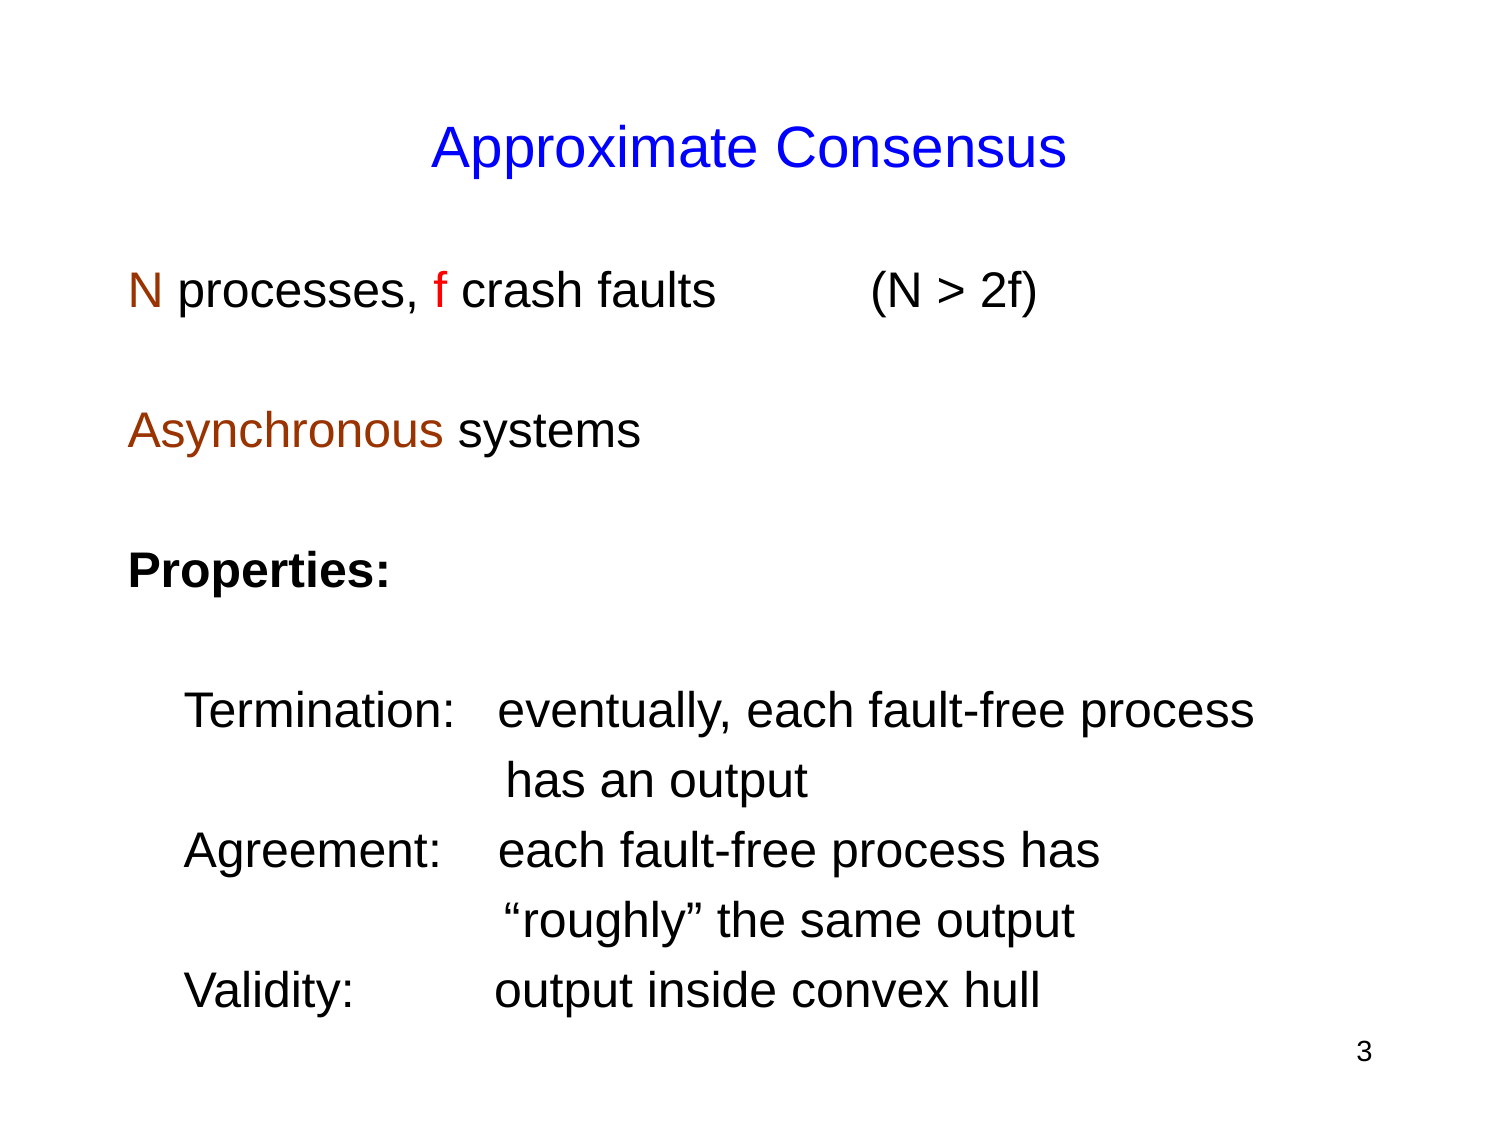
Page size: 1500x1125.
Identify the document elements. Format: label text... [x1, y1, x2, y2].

slide_number 3 [1074, 1024, 1388, 1101]
list N processes, f crash faults (N > 2f) Asynchronous systems Properties: Termination: eventually, each fault-free process has an output Agreement: each fault-free process has “roughly” the same output Validity: output inside convex hull [112, 249, 1500, 1001]
title Approximate Consensus [112, 49, 1388, 238]
